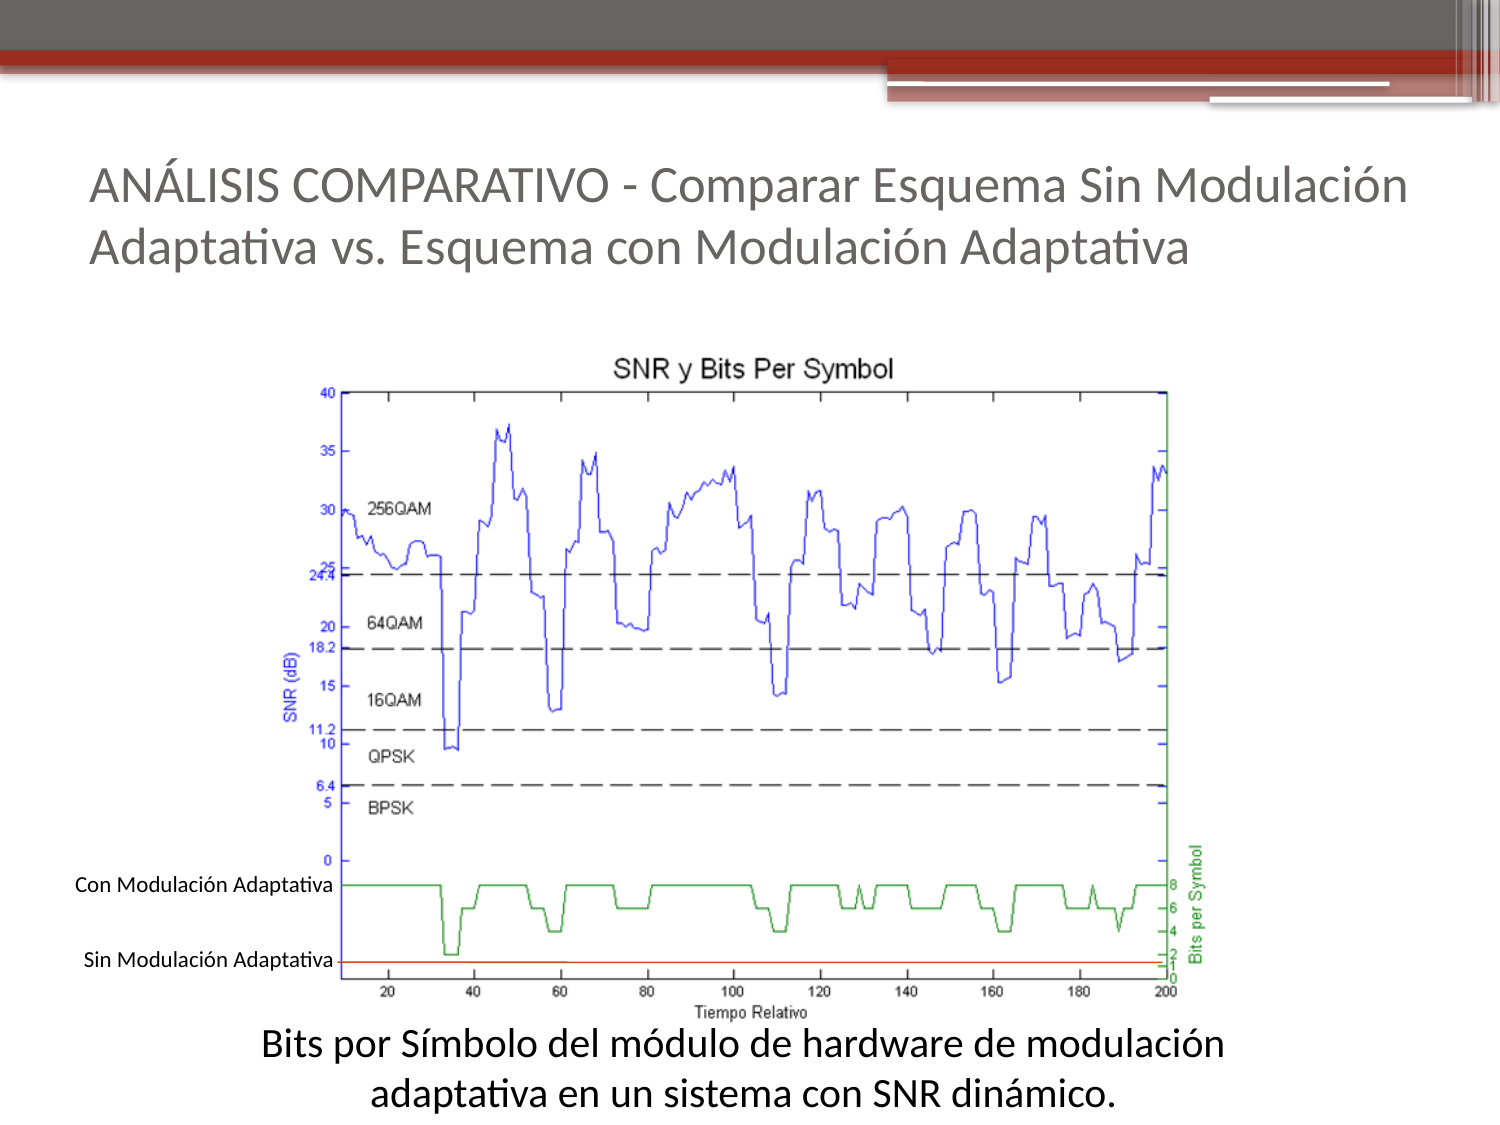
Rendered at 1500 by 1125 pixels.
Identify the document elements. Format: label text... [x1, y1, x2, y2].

title ANÁLISIS COMPARATIVO - Comparar Esquema Sin Modulación Adaptativa vs. Esquema con Modulación Adaptativa [75, 125, 1425, 300]
picture [274, 349, 1209, 1026]
text_box Con Modulación Adaptativa [60, 862, 267, 905]
text_box Sin Modulación Adaptativa [69, 937, 267, 980]
text_box Bits por Símbolo del módulo de hardware de modulación adaptativa en un sistema con SNR dinámico. [200, 1008, 1288, 1124]
